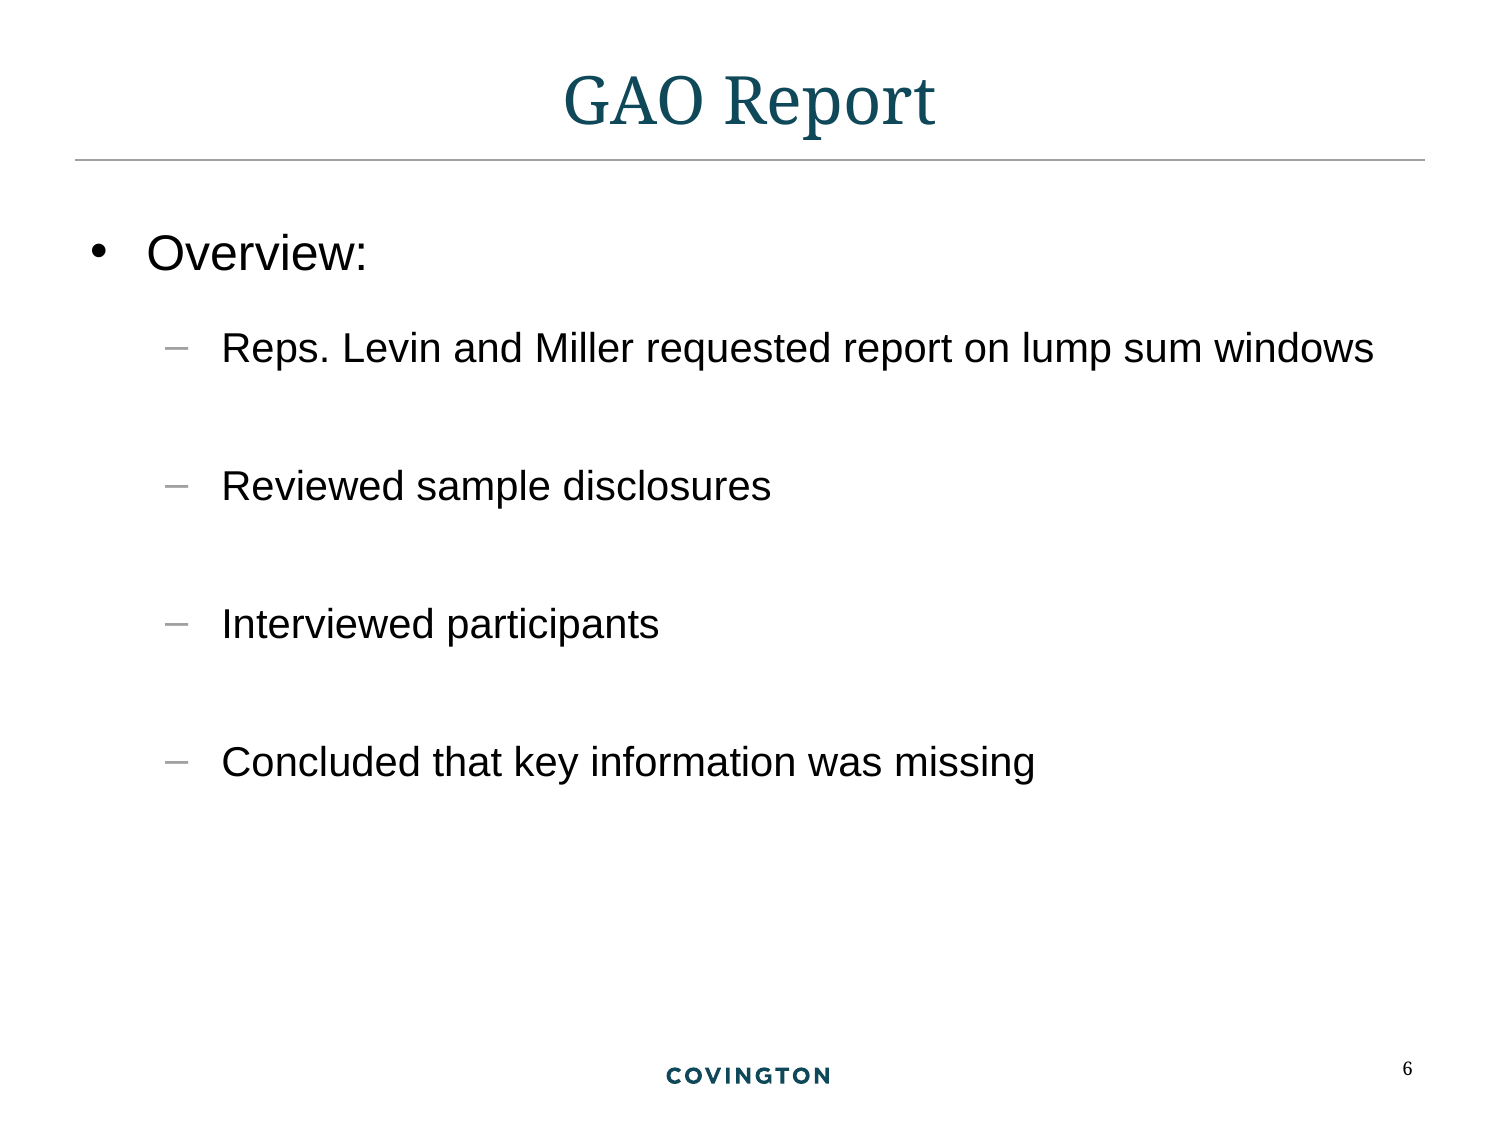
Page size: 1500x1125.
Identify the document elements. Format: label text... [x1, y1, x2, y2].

list Overview: Reps. Levin and Miller requested report on lump sum windows Reviewed sample disclosures Interviewed participants Concluded that key information was missing [75, 212, 1425, 1013]
title GAO Report [75, 50, 1425, 188]
